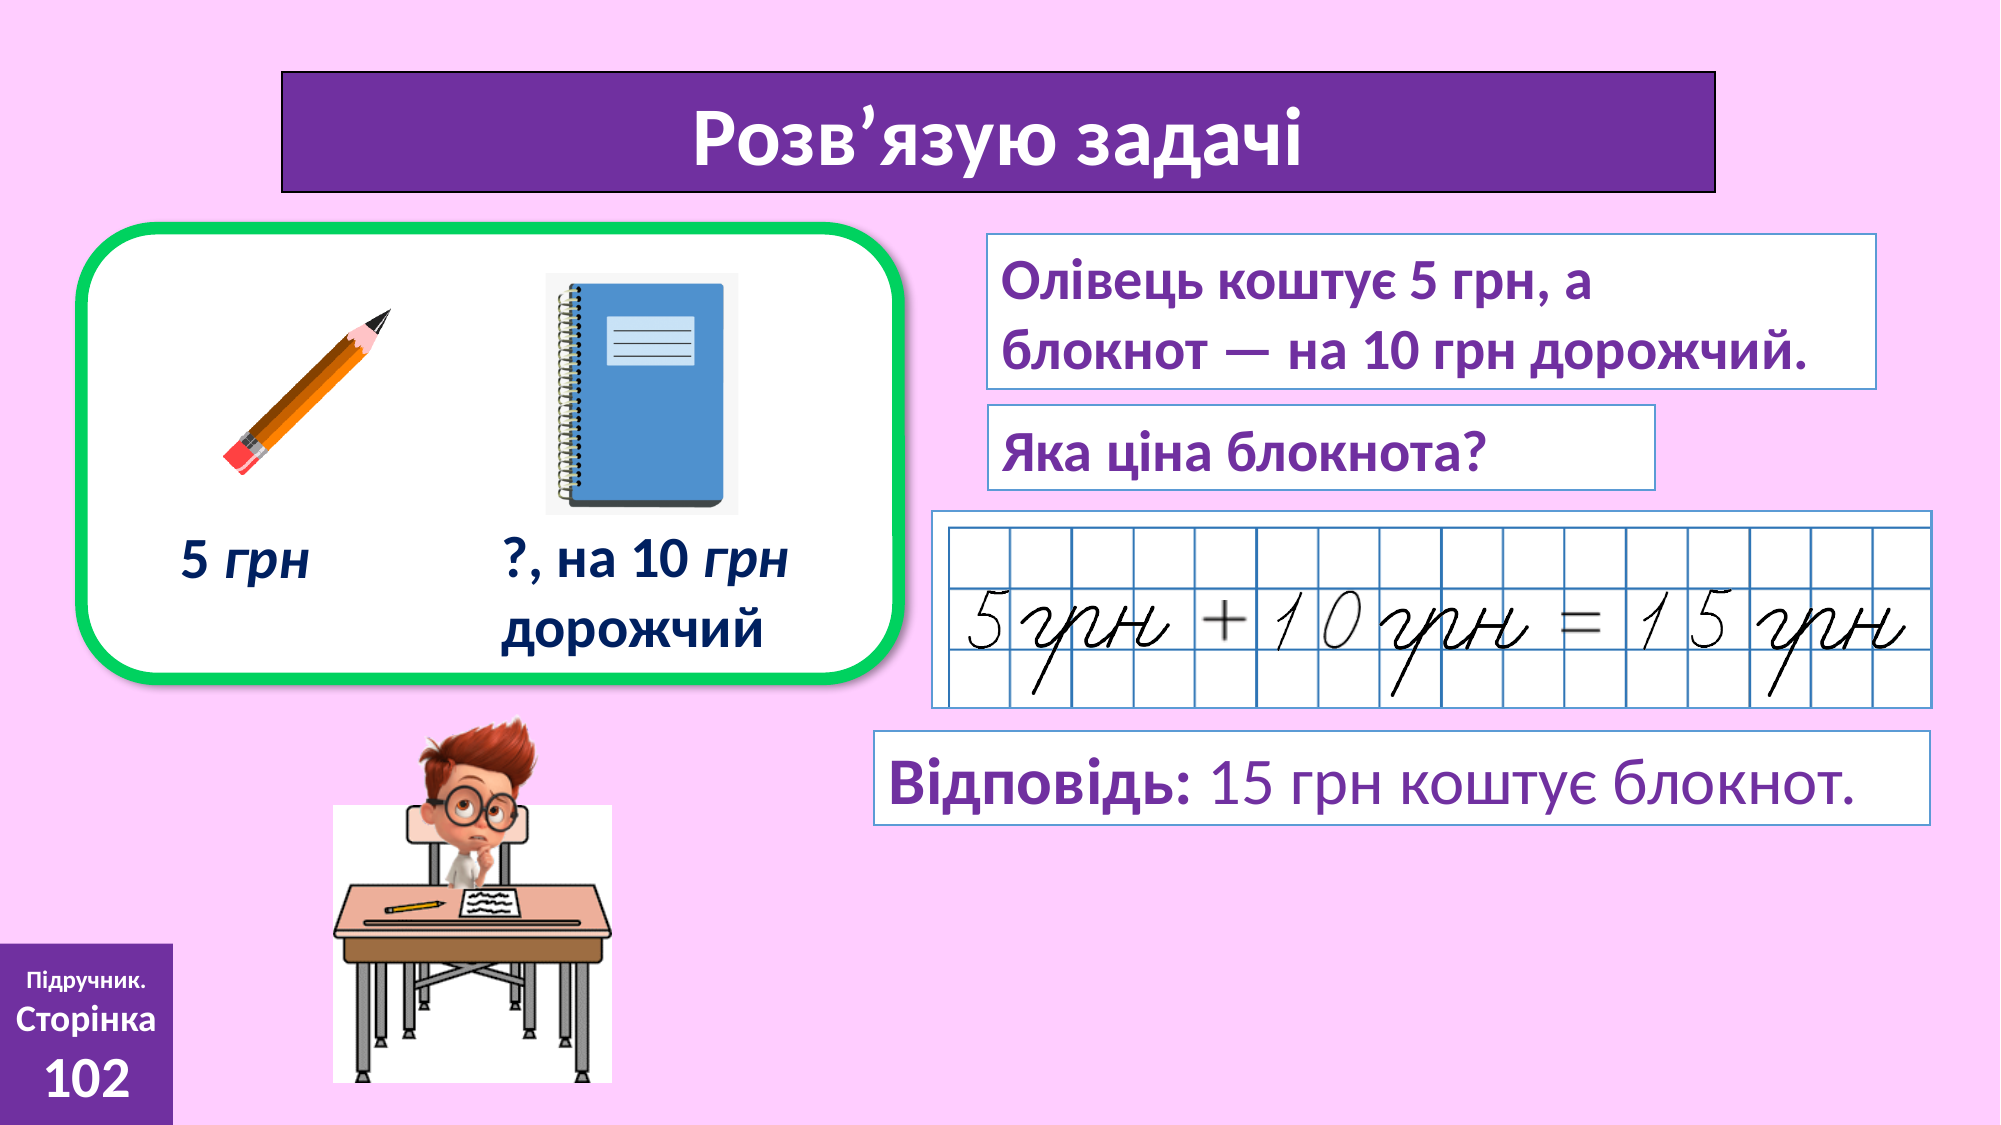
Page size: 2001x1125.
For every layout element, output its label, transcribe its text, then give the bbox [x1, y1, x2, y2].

text_box 5 грн [165, 512, 345, 598]
text_box Олівець коштує 5 грн, а блокнот — на 10 грн дорожчий. [986, 233, 1877, 390]
picture [545, 273, 739, 515]
text_box Відповідь: 15 грн коштує блокнот. [873, 730, 1931, 826]
text_box ?, на 10 грн дорожчий [486, 511, 853, 667]
text_box Підручник. Сторінка 102 [0, 942, 174, 1125]
picture [223, 308, 391, 475]
picture [932, 511, 1931, 711]
text_box [80, 227, 900, 680]
picture [333, 694, 612, 1083]
text_box Яка ціна блокнота? [987, 404, 1656, 491]
text_box Розв’язую задачі [281, 71, 1716, 193]
